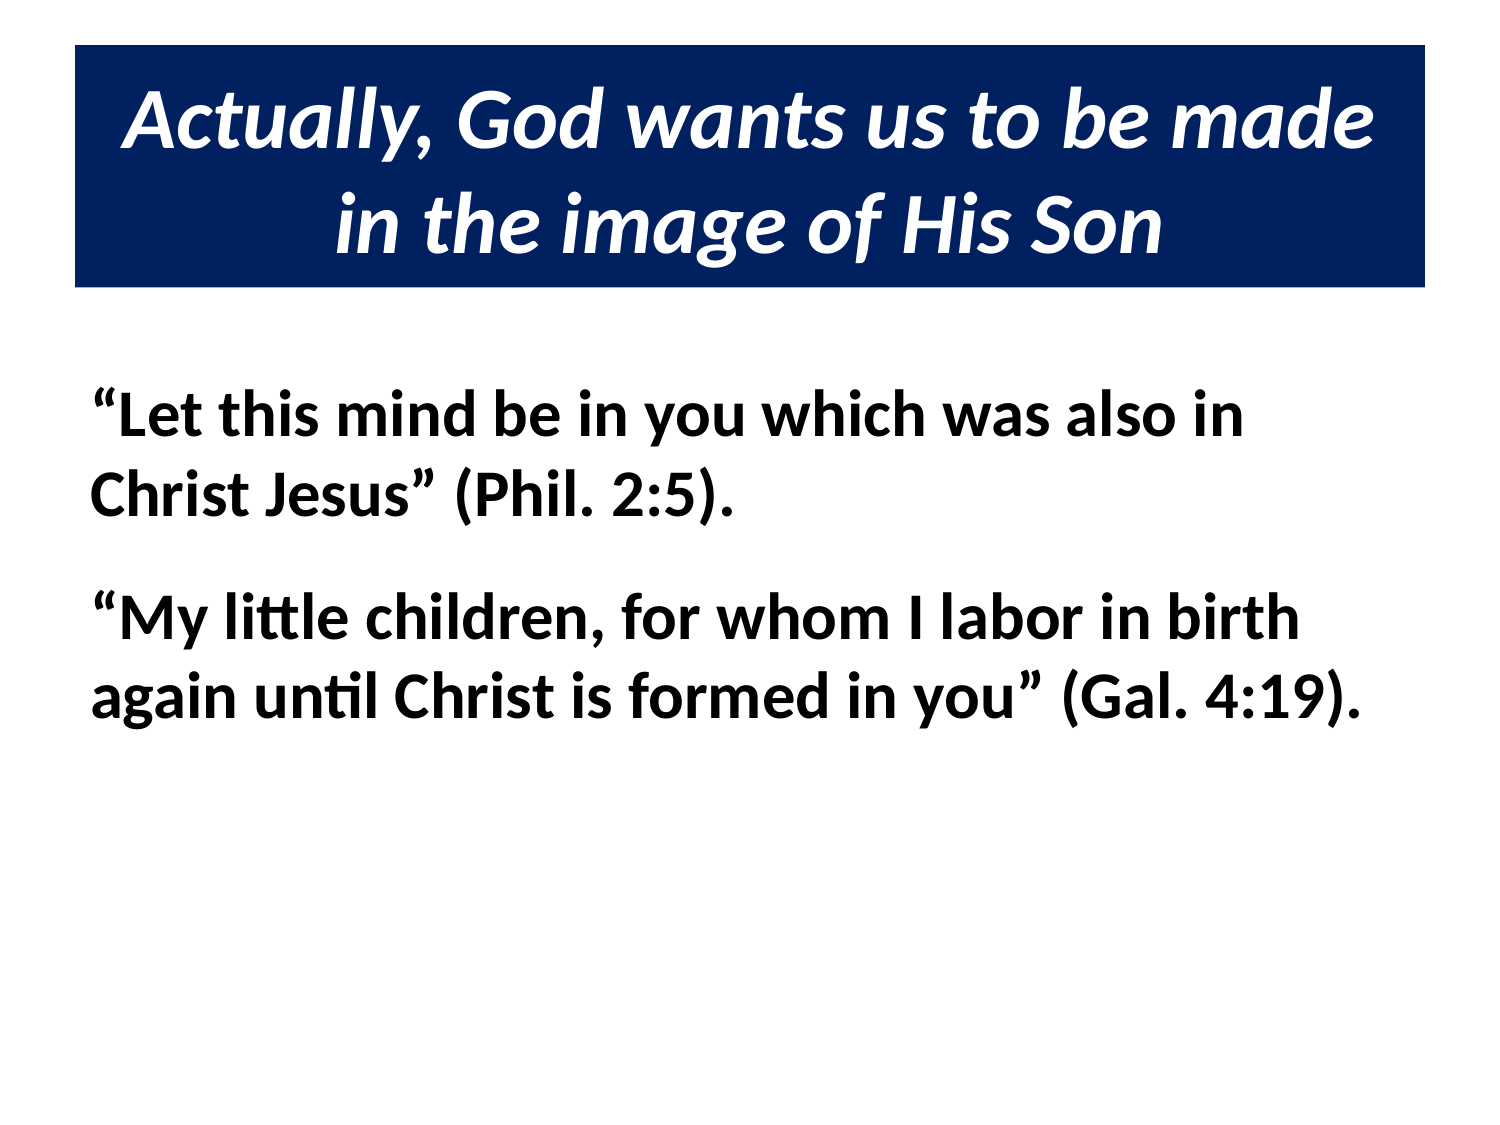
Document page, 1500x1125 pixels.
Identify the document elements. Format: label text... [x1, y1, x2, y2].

title Actually, God wants us to be made in the image of His Son [75, 45, 1425, 288]
list “Let this mind be in you which was also in Christ Jesus” (Phil. 2:5). “My little children, for whom I labor in birth again until Christ is formed in you” (Gal. 4:19). [75, 362, 1425, 1050]
